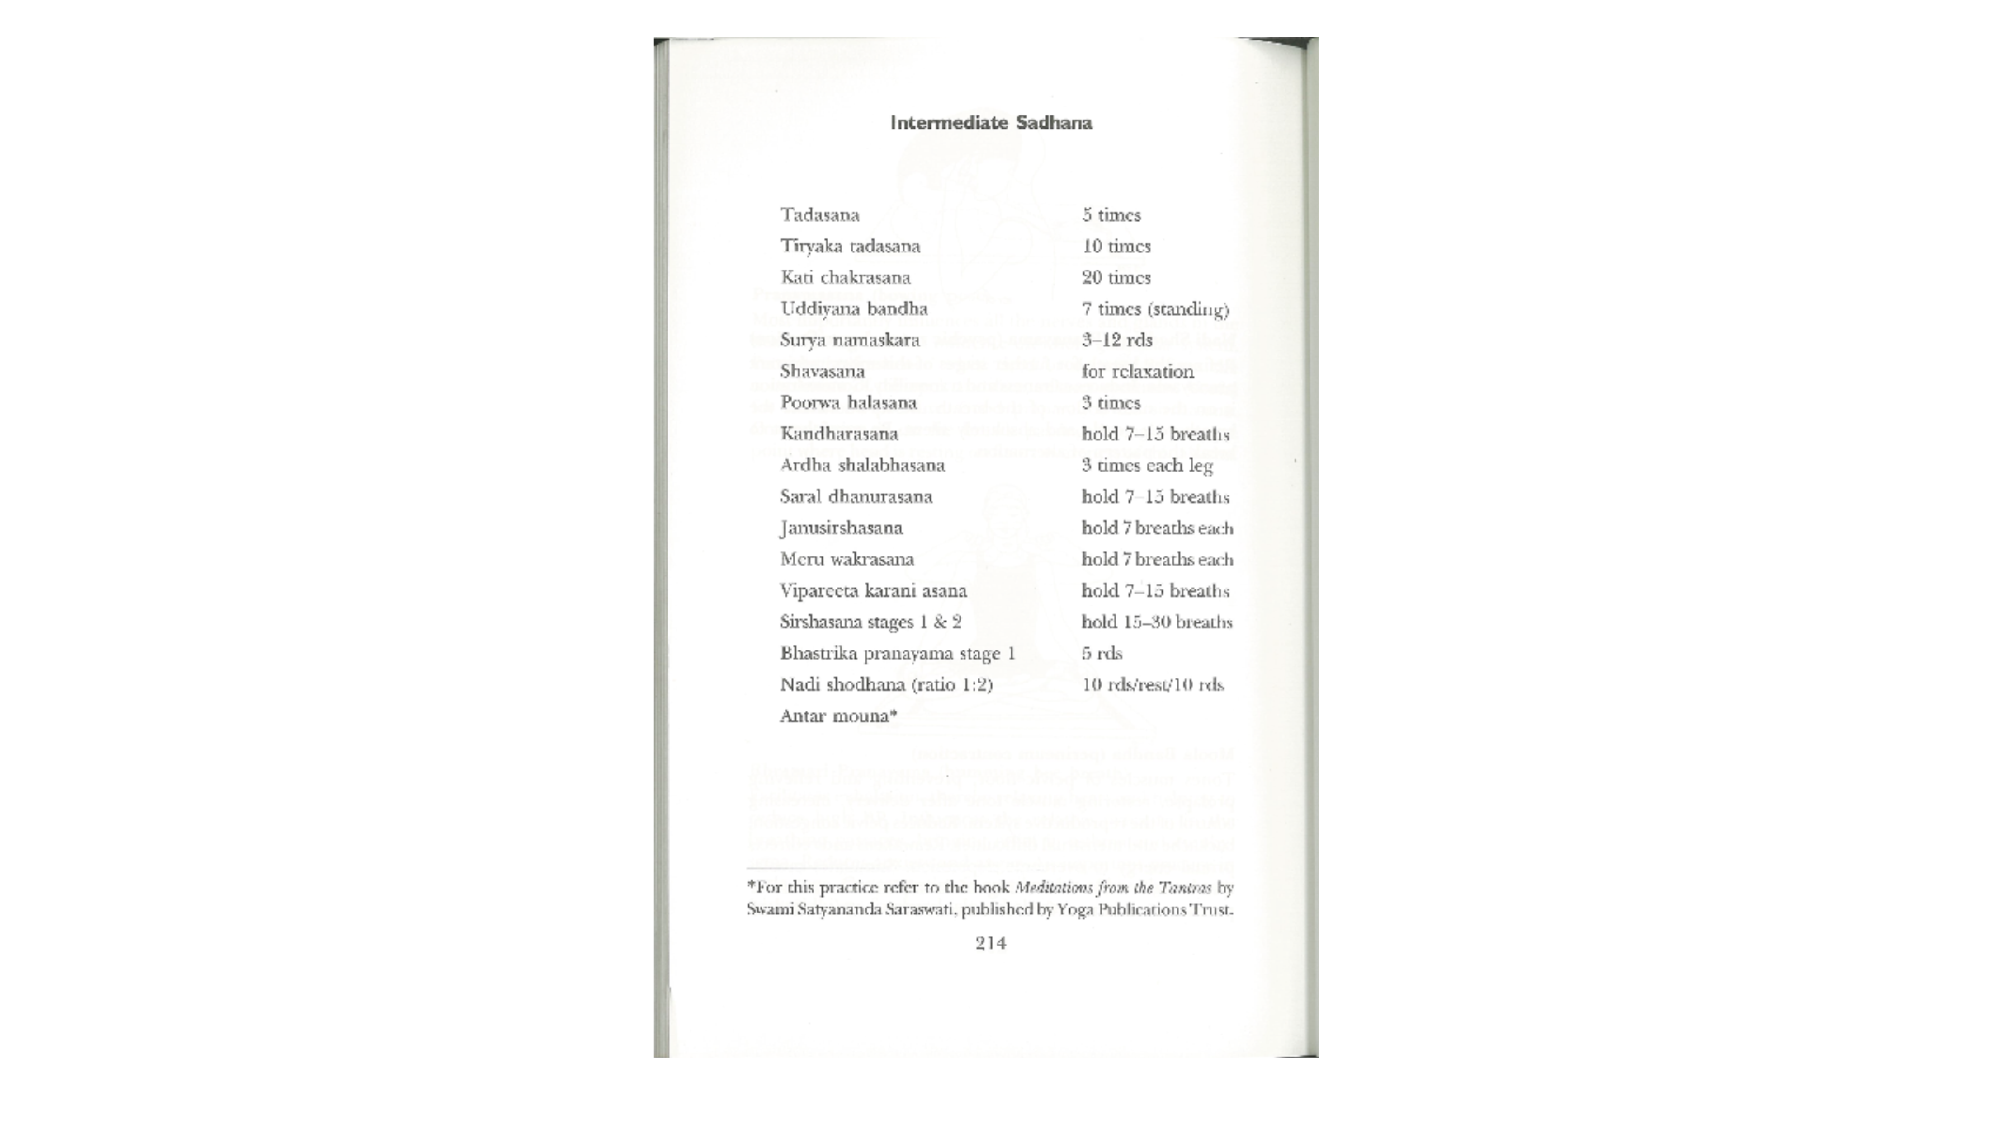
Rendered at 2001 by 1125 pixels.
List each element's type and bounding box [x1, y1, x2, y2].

picture [475, 38, 1498, 1057]
